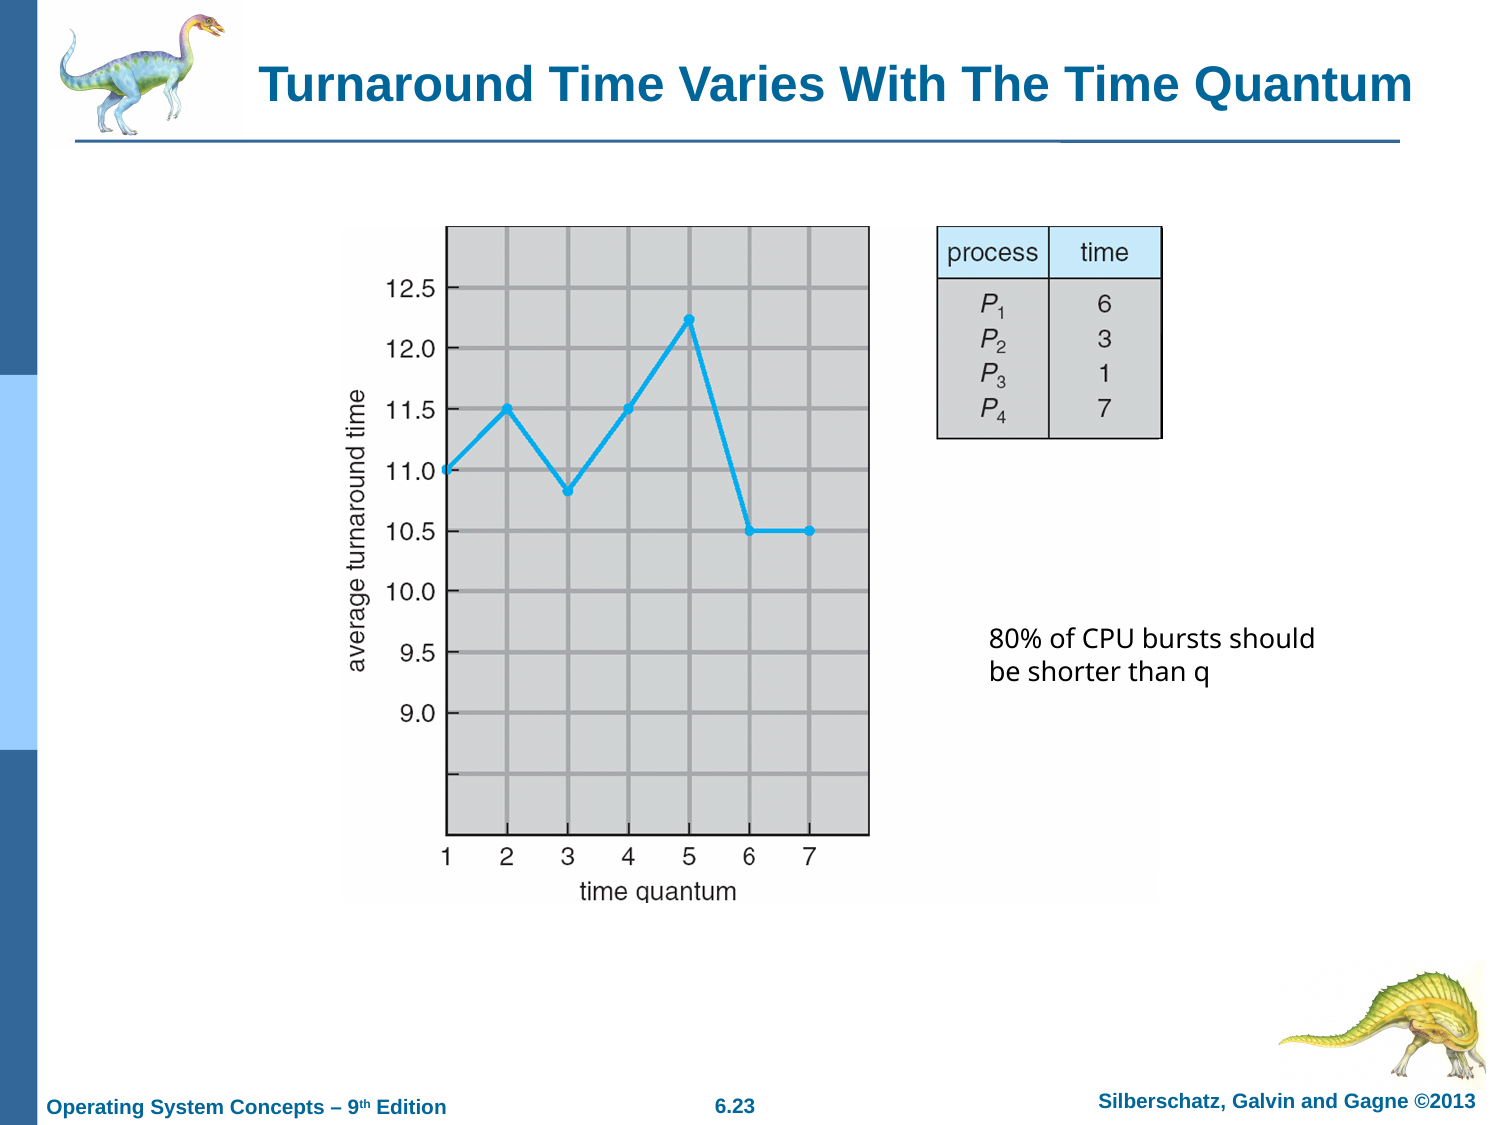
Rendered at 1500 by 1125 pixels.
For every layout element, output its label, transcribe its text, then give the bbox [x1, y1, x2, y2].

text_box 80% of CPU bursts should be shorter than q [1168, 614, 1354, 695]
title Turnaround Time Varies With The Time Quantum [136, 43, 1500, 119]
picture [46, 0, 243, 149]
picture [1275, 959, 1486, 1090]
picture [341, 225, 1164, 903]
